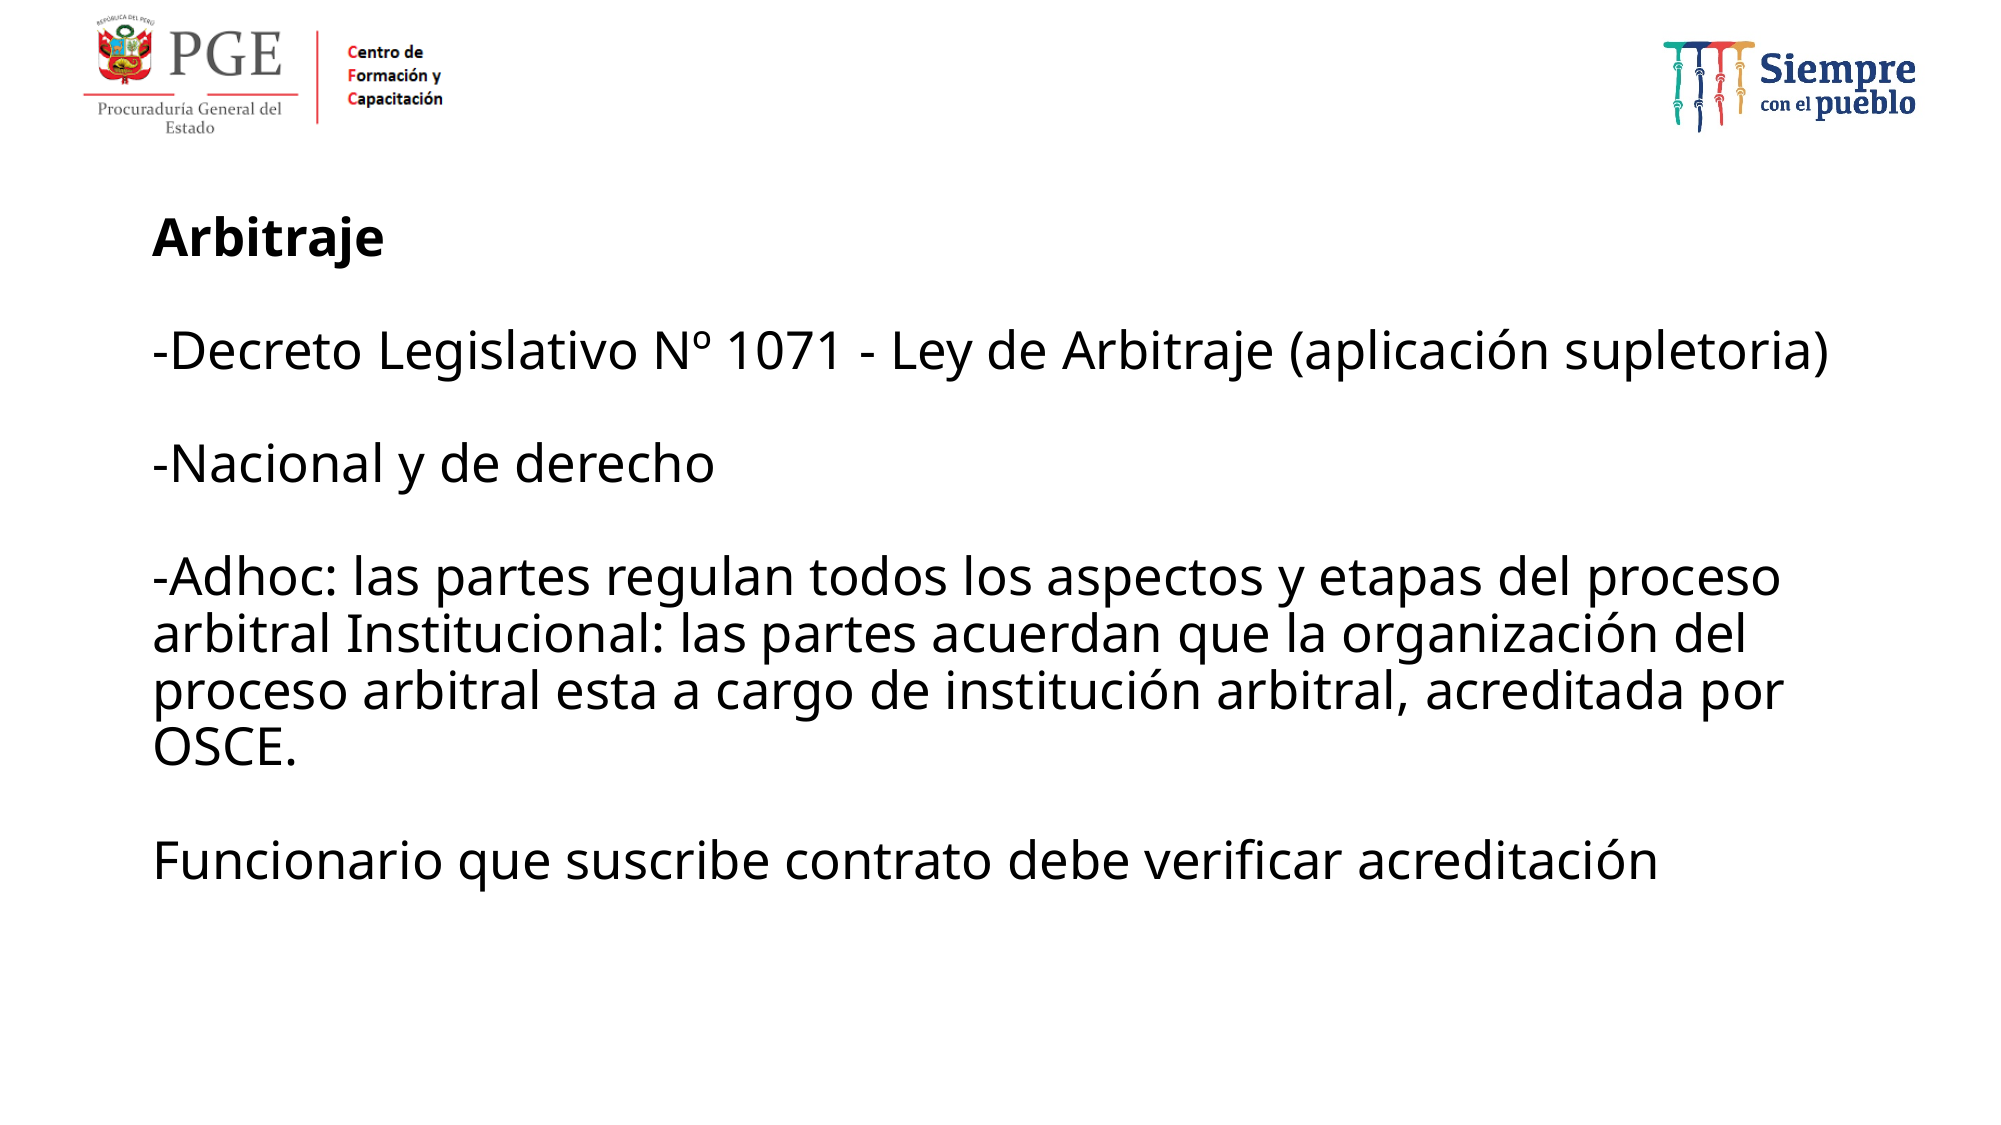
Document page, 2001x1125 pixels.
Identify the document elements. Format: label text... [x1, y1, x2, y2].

picture [1651, 29, 1925, 139]
picture [71, 7, 467, 149]
title Arbitraje -Decreto Legislativo Nº 1071 - Ley de Arbitraje (aplicación supletoria) -Nacional y de derecho -Adhoc: las partes regulan todos los aspectos y etapas del proceso arbitral Institucional: las partes acuerdan que la organización del proceso arbitral esta a cargo de institución arbitral, acreditada por OSCE. Funcionario que suscribe contrato debe verificar acreditación [137, 59, 1863, 906]
